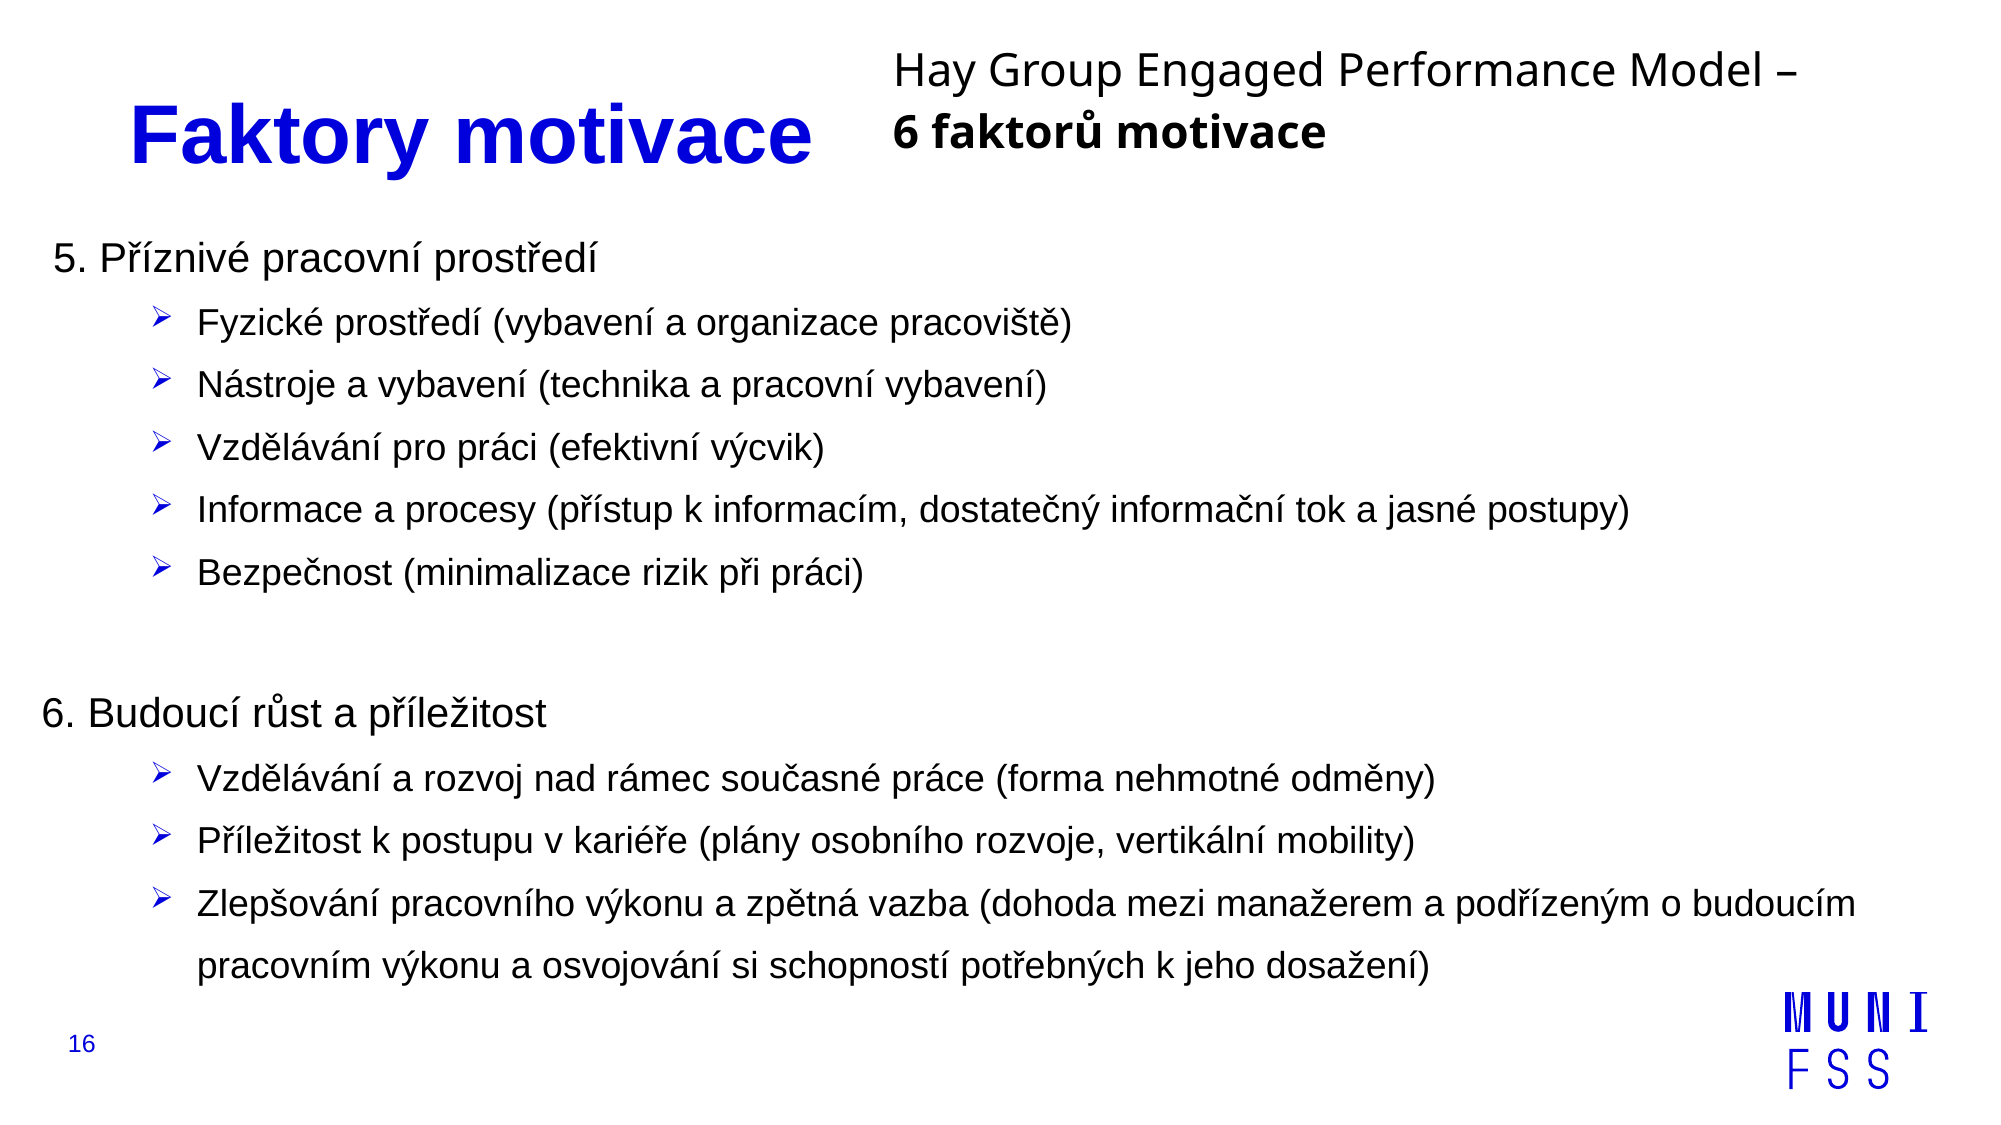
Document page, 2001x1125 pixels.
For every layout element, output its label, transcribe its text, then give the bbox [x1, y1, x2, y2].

list 5. Příznivé pracovní prostředí Fyzické prostředí (vybavení a organizace pracoviště) Nástroje a vybavení (technika a pracovní vybavení) Vzdělávání pro práci (efektivní výcvik) Informace a procesy (přístup k informacím, dostatečný informační tok a jasné postupy) Bezpečnost (minimalizace rizik při práci) 6. Budoucí růst a příležitost Vzdělávání a rozvoj nad rámec současné práce (forma nehmotné odměny) Příležitost k postupu v kariéře (plány osobního rozvoje, vertikální mobility) Zlepšování pracovního výkonu a zpětná vazba (dohoda mezi manažerem a podřízeným o budoucím pracovním výkonu a osvojování si schopností potřebných k jeho dosažení) [0, 217, 2000, 897]
text_box Hay Group Engaged Performance Model – 6 faktorů motivace [824, 25, 1950, 166]
title Faktory motivace [118, 118, 1883, 193]
slide_number 16 [67, 1021, 110, 1063]
